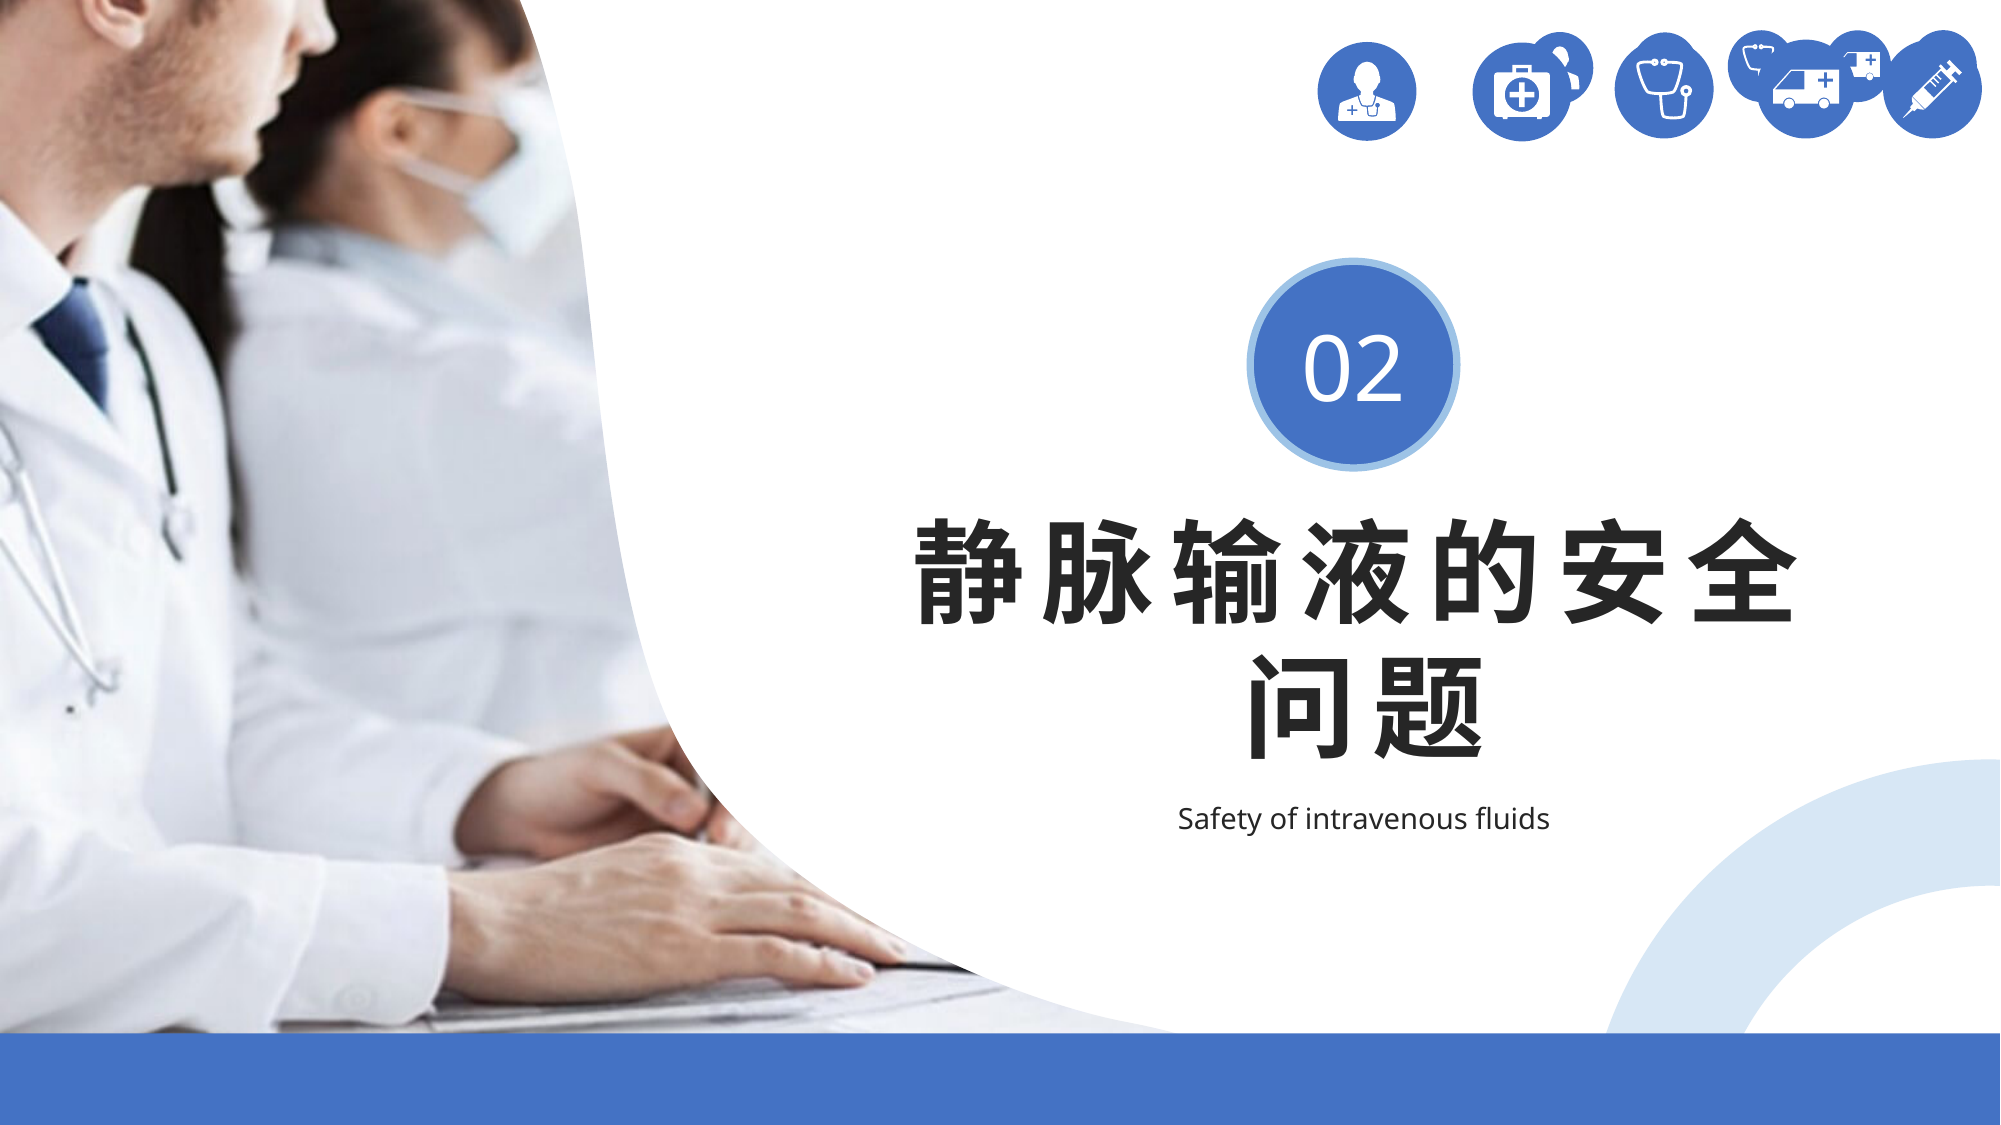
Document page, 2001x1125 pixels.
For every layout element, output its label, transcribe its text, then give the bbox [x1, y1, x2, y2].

text_box [1605, 758, 2000, 1032]
text_box 静脉输液的安全问题 [845, 494, 1883, 780]
text_box [0, 1032, 2000, 1125]
text_box 02 [1249, 260, 1458, 469]
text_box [1317, 39, 1982, 142]
text_box [0, 0, 1176, 1032]
text_box Safety of intravenous fluids [1080, 792, 1648, 843]
